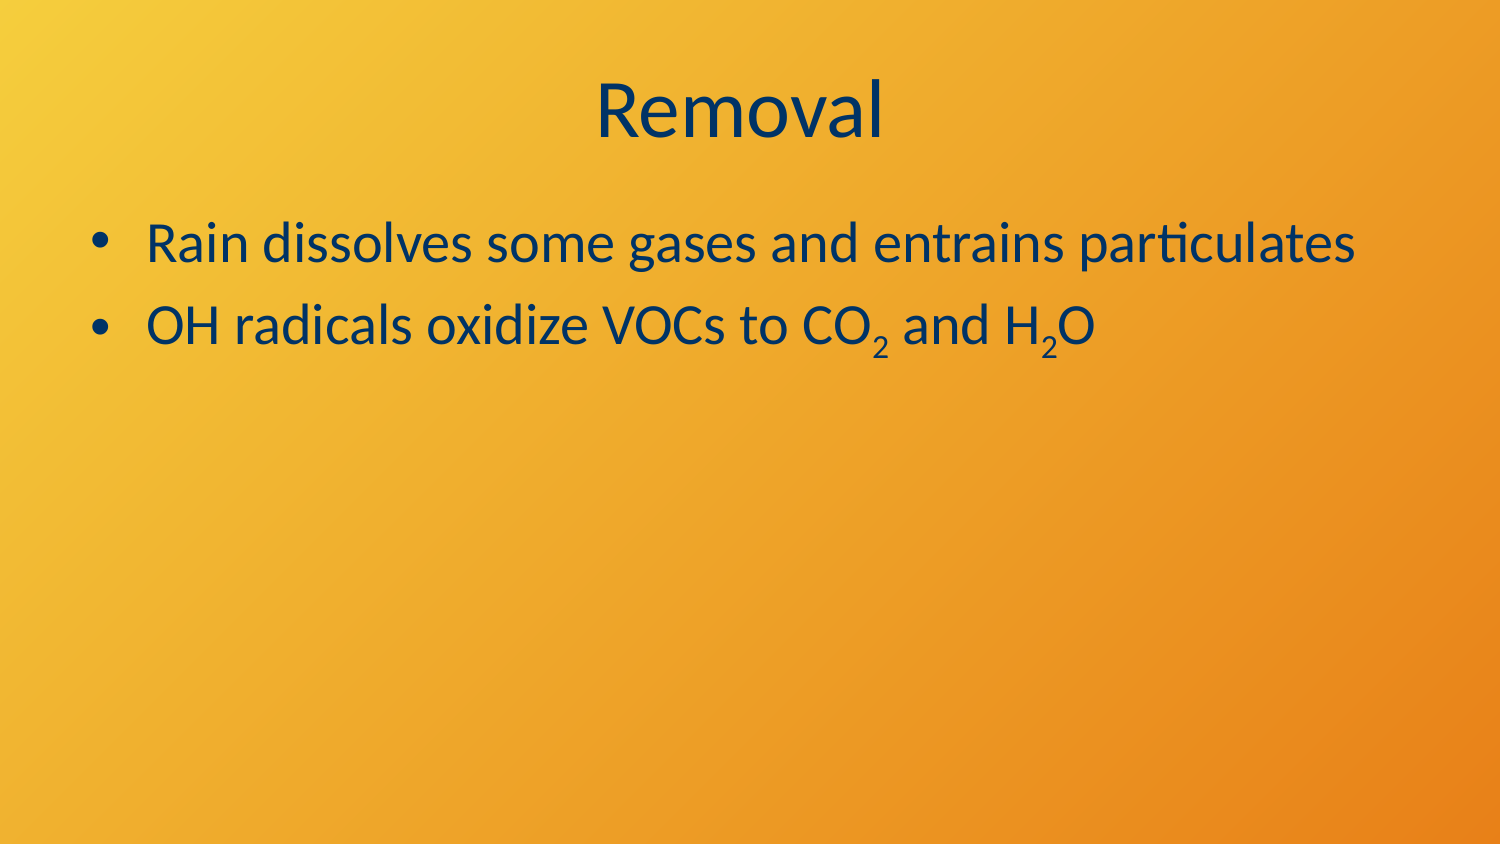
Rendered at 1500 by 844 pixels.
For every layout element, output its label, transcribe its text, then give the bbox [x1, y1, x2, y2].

title Removal [75, 33, 1425, 175]
list Rain dissolves some gases and entrains particulates OH radicals oxidize VOCs to CO2 and H2O [75, 196, 1425, 754]
